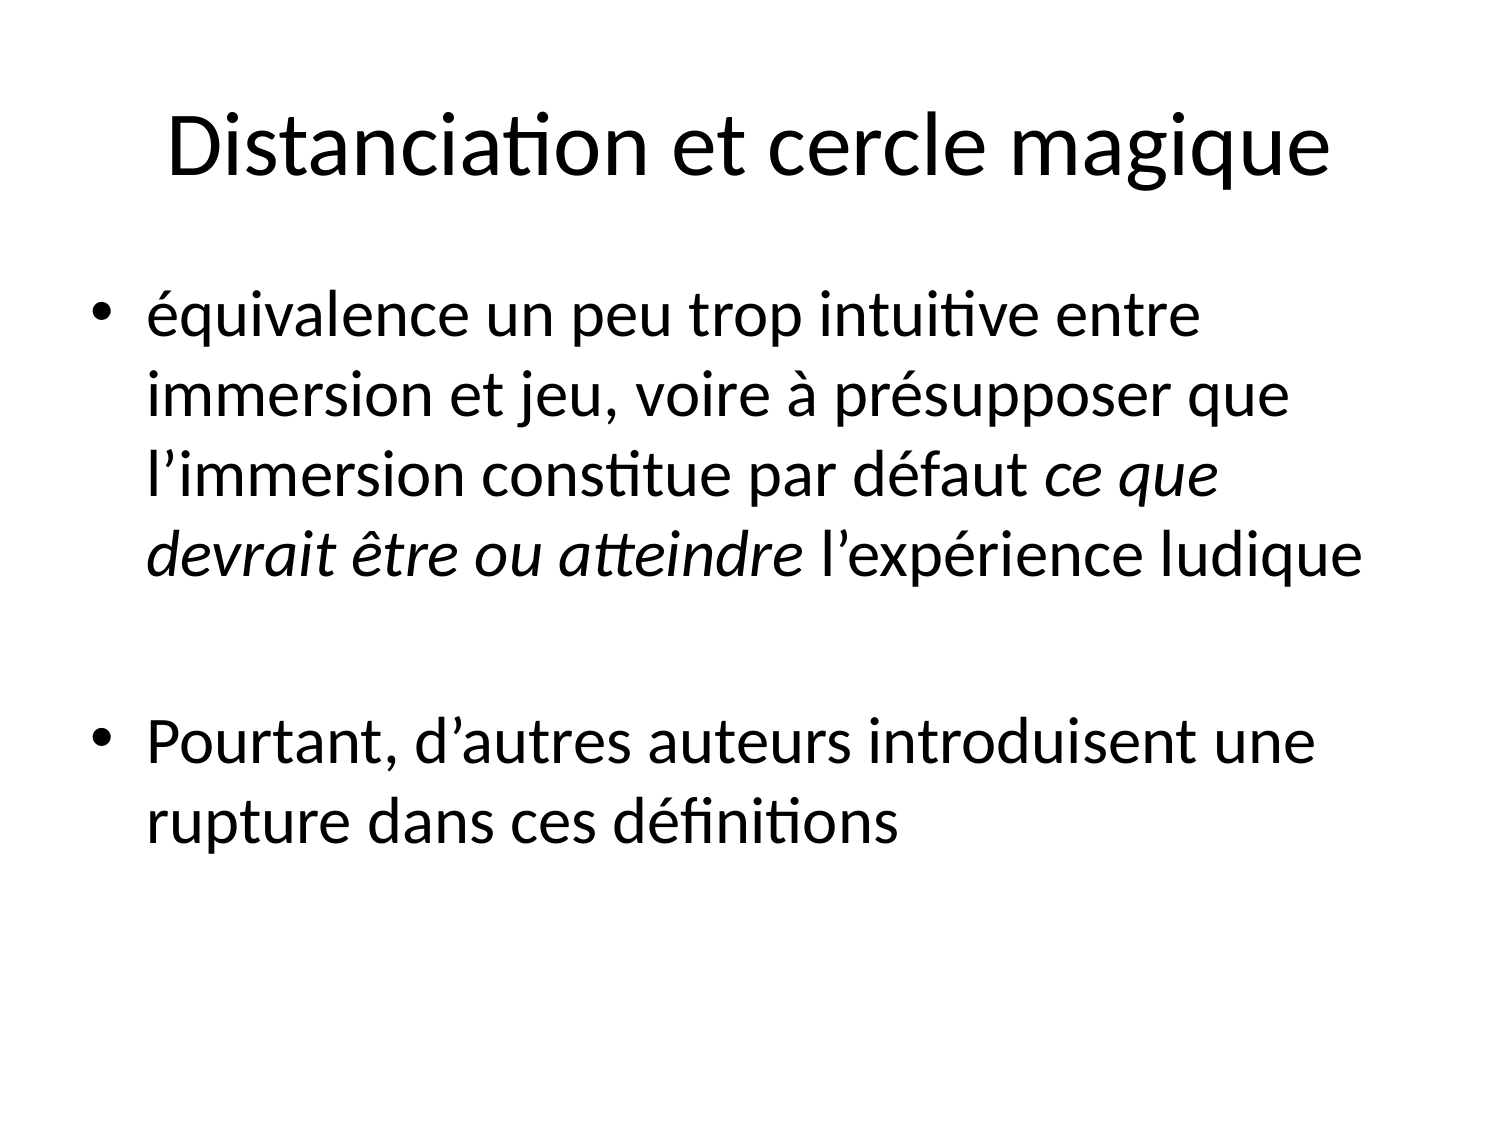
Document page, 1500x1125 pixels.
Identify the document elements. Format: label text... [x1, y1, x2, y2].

title Distanciation et cercle magique [75, 45, 1425, 233]
list équivalence un peu trop intuitive entre immersion et jeu, voire à présupposer que l’immersion constitue par défaut ce que devrait être ou atteindre l’expérience ludique Pourtant, d’autres auteurs introduisent une rupture dans ces définitions [75, 262, 1425, 1005]
